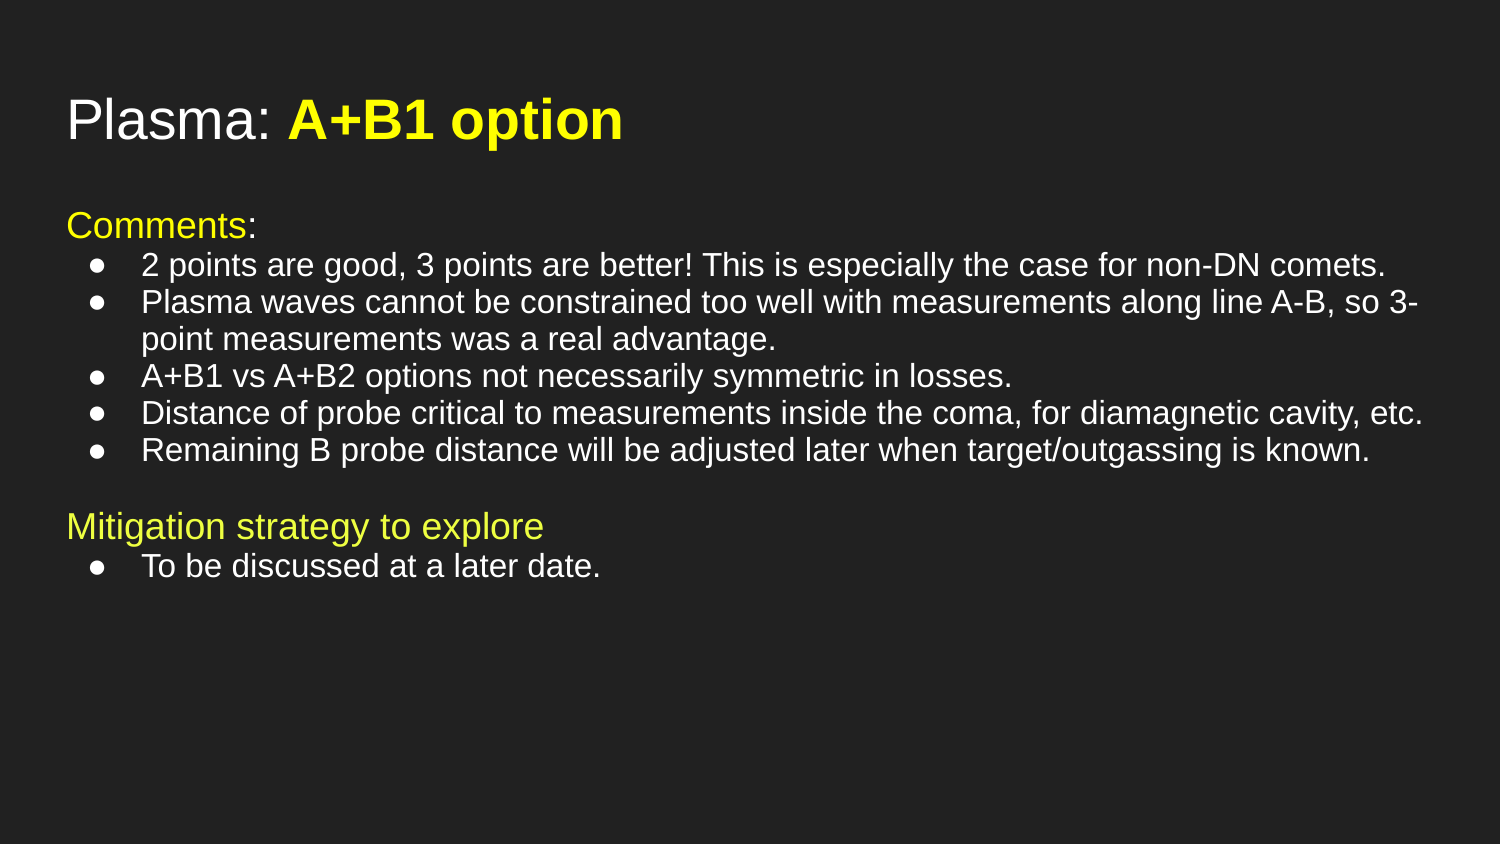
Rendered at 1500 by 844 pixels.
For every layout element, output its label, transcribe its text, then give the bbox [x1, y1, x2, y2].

list Comments: 2 points are good, 3 points are better! This is especially the case for non-DN comets. Plasma waves cannot be constrained too well with measurements along line A-B, so 3-point measurements was a real advantage. A+B1 vs A+B2 options not necessarily symmetric in losses. Distance of probe critical to measurements inside the coma, for diamagnetic cavity, etc. Remaining B probe distance will be adjusted later when target/outgassing is known. Mitigation strategy to explore To be discussed at a later date. [51, 189, 1449, 750]
title Plasma: A+B1 option [51, 72, 1449, 167]
